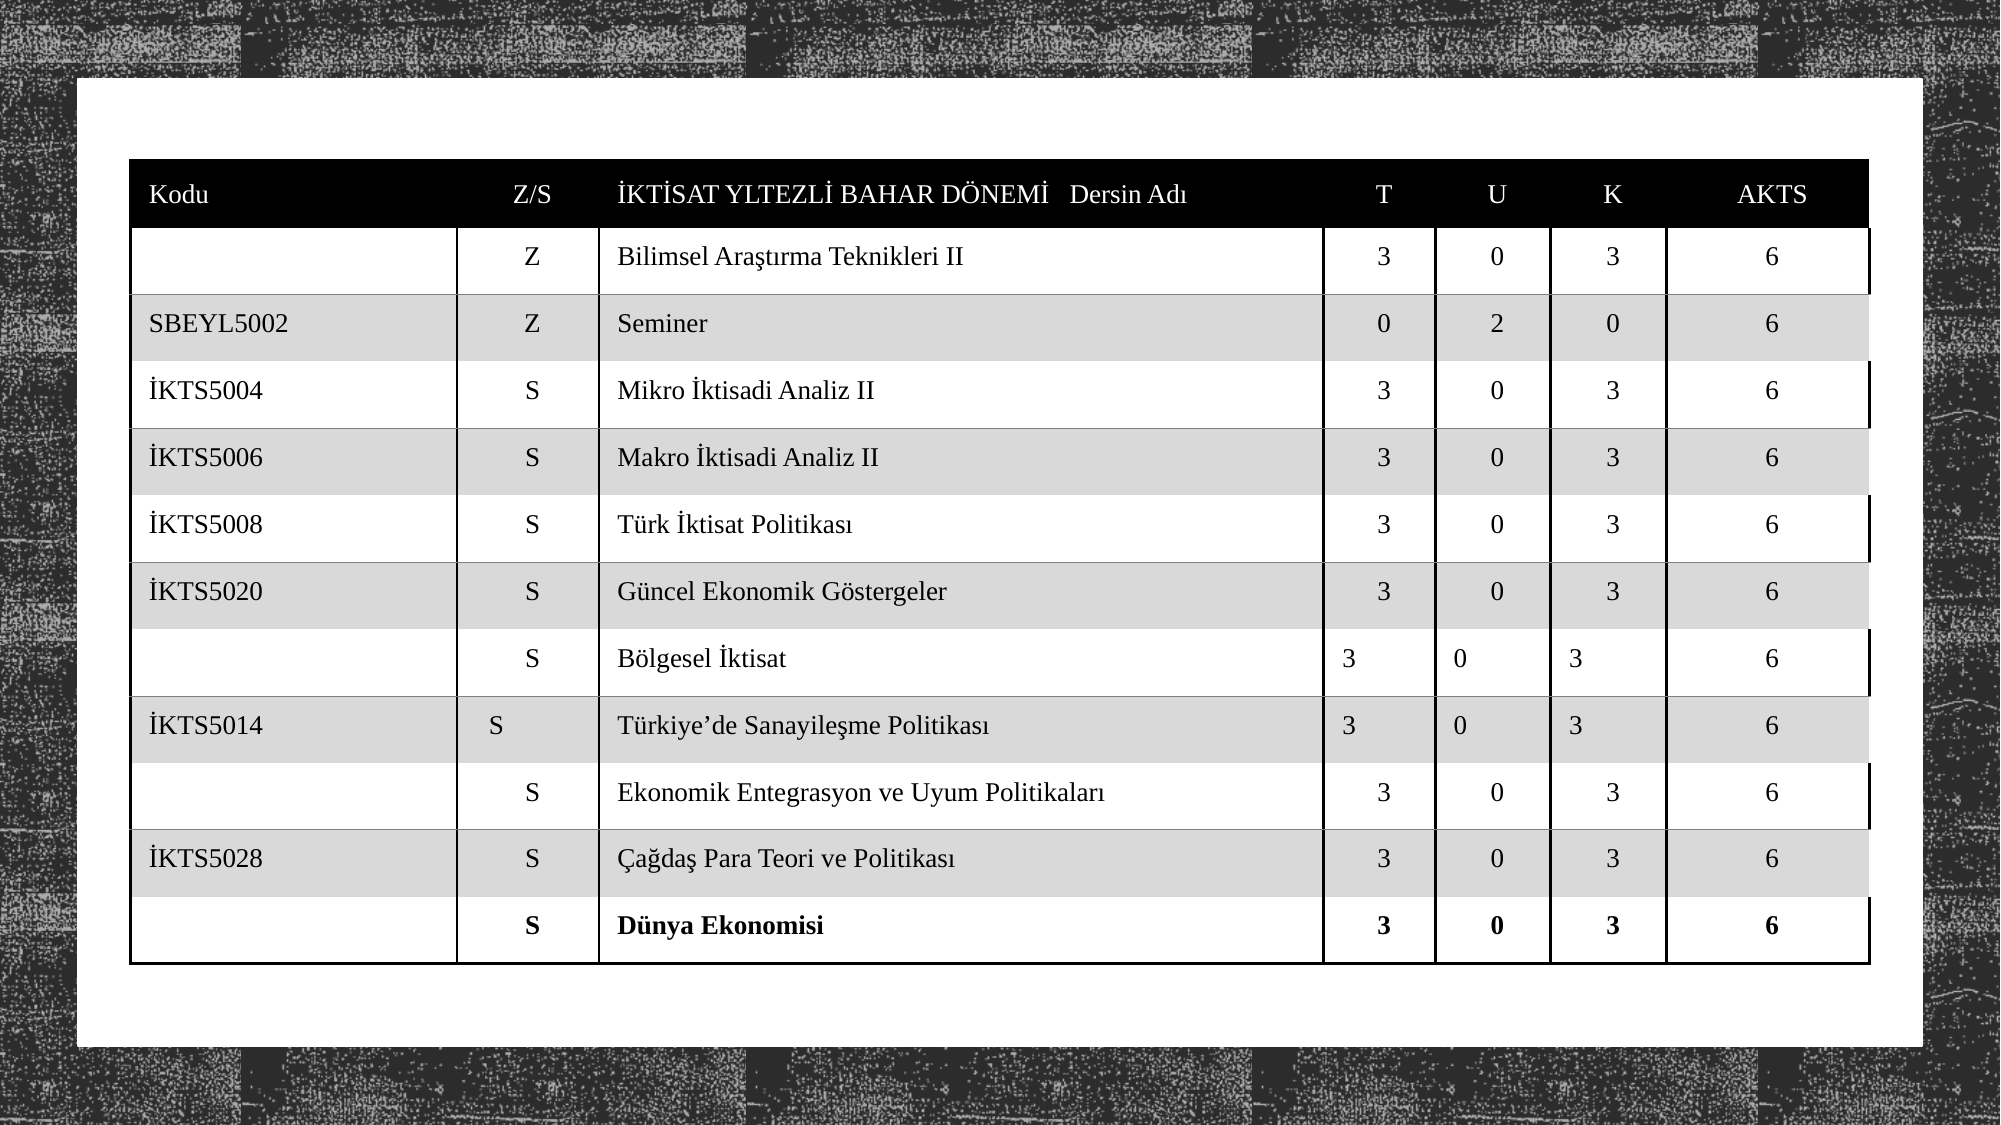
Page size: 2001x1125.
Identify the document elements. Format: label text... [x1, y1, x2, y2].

table_cell 3 [1325, 897, 1434, 962]
table_cell 6 [1668, 361, 1868, 428]
table_cell Seminer [600, 295, 1322, 361]
table_cell S [458, 830, 598, 897]
table_cell 6 [1668, 228, 1868, 294]
table_cell İKTS5020 [132, 563, 456, 629]
table_cell S [458, 629, 598, 696]
table_cell [132, 897, 456, 962]
table_cell SBEYL5002 [132, 295, 456, 361]
table_header K [1551, 162, 1666, 228]
table_cell 6 [1668, 563, 1869, 629]
table_cell 3 [1325, 763, 1434, 829]
table_cell Ekonomik Entegrasyon ve Uyum Politikaları [600, 763, 1322, 829]
table_cell İKTS5014 [132, 697, 456, 763]
table_cell Bölgesel İktisat [600, 629, 1322, 696]
table_cell 3 [1325, 361, 1434, 428]
table_cell 3 [1325, 830, 1434, 897]
table_cell Z [458, 228, 598, 294]
table_cell 0 [1437, 830, 1549, 897]
text_box [0, 0, 2000, 1125]
table_cell İKTS5008 [132, 495, 456, 562]
table_cell 0 [1437, 361, 1549, 428]
table_cell Çağdaş Para Teori ve Politikası [600, 830, 1322, 897]
table_cell S [458, 361, 598, 428]
table_cell 0 [1552, 295, 1665, 361]
table_cell 0 [1437, 495, 1549, 562]
table_cell S [458, 897, 598, 962]
table_cell S [458, 563, 598, 629]
table_cell Makro İktisadi Analiz II [600, 429, 1322, 495]
table_cell [132, 763, 456, 829]
table_cell 0 [1437, 228, 1549, 294]
table_cell 3 [1552, 629, 1665, 696]
table_cell 3 [1325, 697, 1434, 763]
table_header İKTİSAT YLTEZLİ BAHAR DÖNEMİ Dersin Adı [599, 162, 1324, 228]
table_cell 3 [1552, 563, 1665, 629]
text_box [1872, 1024, 1944, 1096]
table_cell 2 [1437, 295, 1549, 361]
table_cell 3 [1552, 897, 1665, 962]
table_cell 6 [1668, 295, 1869, 361]
table_cell Türk İktisat Politikası [600, 495, 1322, 562]
table_cell 0 [1437, 697, 1549, 763]
table_cell 3 [1552, 830, 1665, 897]
table_cell 0 [1437, 429, 1549, 495]
table_header T [1324, 162, 1435, 228]
table_cell 6 [1668, 629, 1868, 696]
table_cell Dünya Ekonomisi [600, 897, 1322, 962]
table_cell Türkiye’de Sanayileşme Politikası [600, 697, 1322, 763]
table_cell 6 [1668, 897, 1868, 962]
table_header Kodu [132, 162, 457, 228]
table_cell S [458, 697, 598, 763]
table_cell 3 [1325, 563, 1434, 629]
table_cell İKTS5006 [132, 429, 456, 495]
table_cell 0 [1437, 763, 1549, 829]
table_cell 3 [1552, 361, 1665, 428]
table_cell 0 [1437, 629, 1549, 696]
table_header AKTS [1666, 162, 1869, 228]
table_cell 6 [1668, 429, 1869, 495]
table_cell S [458, 763, 598, 829]
table_cell 3 [1552, 228, 1665, 294]
table_cell [132, 228, 456, 294]
table_cell 3 [1552, 495, 1665, 562]
table_cell Güncel Ekonomik Göstergeler [600, 563, 1322, 629]
table_cell İKTS5004 [132, 361, 456, 428]
table_cell Mikro İktisadi Analiz II [600, 361, 1322, 428]
table_cell Z [458, 295, 598, 361]
table_cell 3 [1325, 495, 1434, 562]
table_cell 6 [1668, 830, 1869, 897]
table_cell [132, 629, 456, 696]
table_cell 0 [1437, 563, 1549, 629]
table_cell 3 [1552, 429, 1665, 495]
table_cell 3 [1325, 629, 1434, 696]
table_cell 0 [1437, 897, 1549, 962]
table_cell 3 [1325, 228, 1434, 294]
table_header U [1435, 162, 1551, 228]
text_box [77, 78, 1923, 1047]
table_cell 3 [1552, 697, 1665, 763]
table_cell 0 [1325, 295, 1434, 361]
table_cell İKTS5028 [132, 830, 456, 897]
table_cell Bilimsel Araştırma Teknikleri II [600, 228, 1322, 294]
table_header Z/S [457, 162, 599, 228]
table_cell 6 [1668, 697, 1869, 763]
table_cell S [458, 495, 598, 562]
table_cell 6 [1668, 763, 1868, 829]
table_cell S [458, 429, 598, 495]
table_cell 6 [1668, 495, 1868, 562]
table_cell 3 [1552, 763, 1665, 829]
table_cell 3 [1325, 429, 1434, 495]
